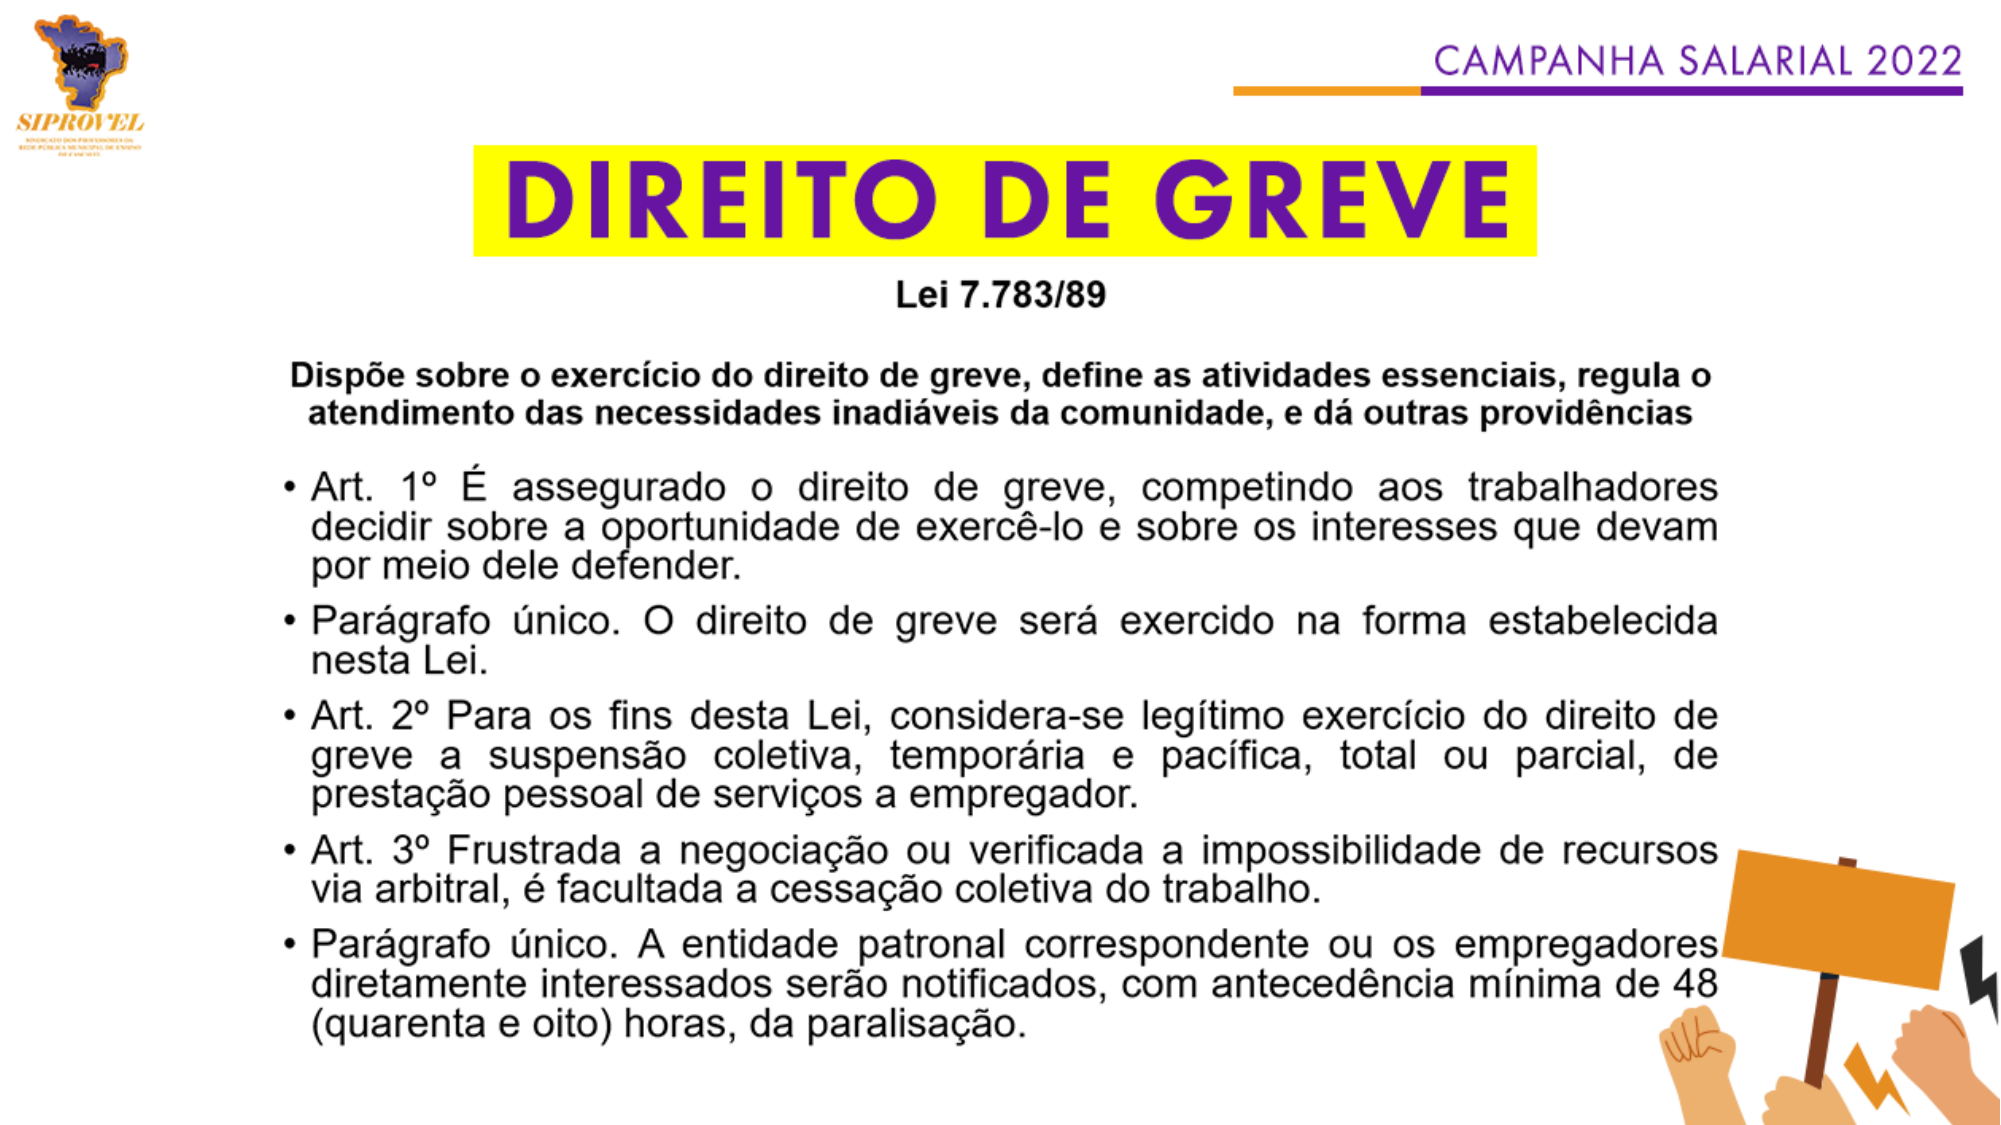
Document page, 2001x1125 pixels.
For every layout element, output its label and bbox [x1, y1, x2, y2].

list [0, 0, 2000, 1125]
